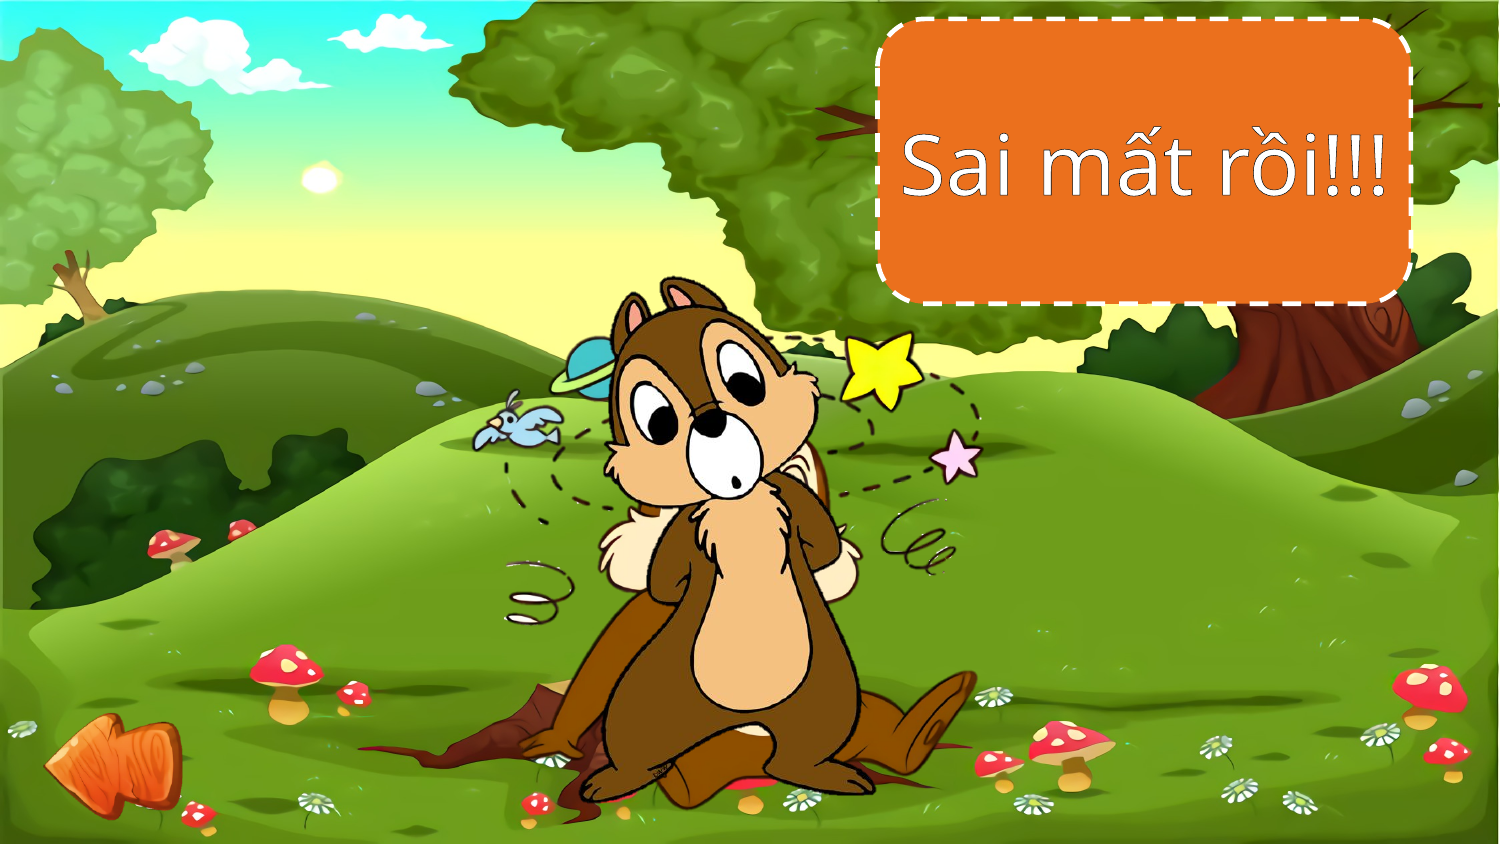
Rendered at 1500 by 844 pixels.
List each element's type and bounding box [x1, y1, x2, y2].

picture [0, 0, 1500, 844]
text_box [877, 18, 1411, 304]
